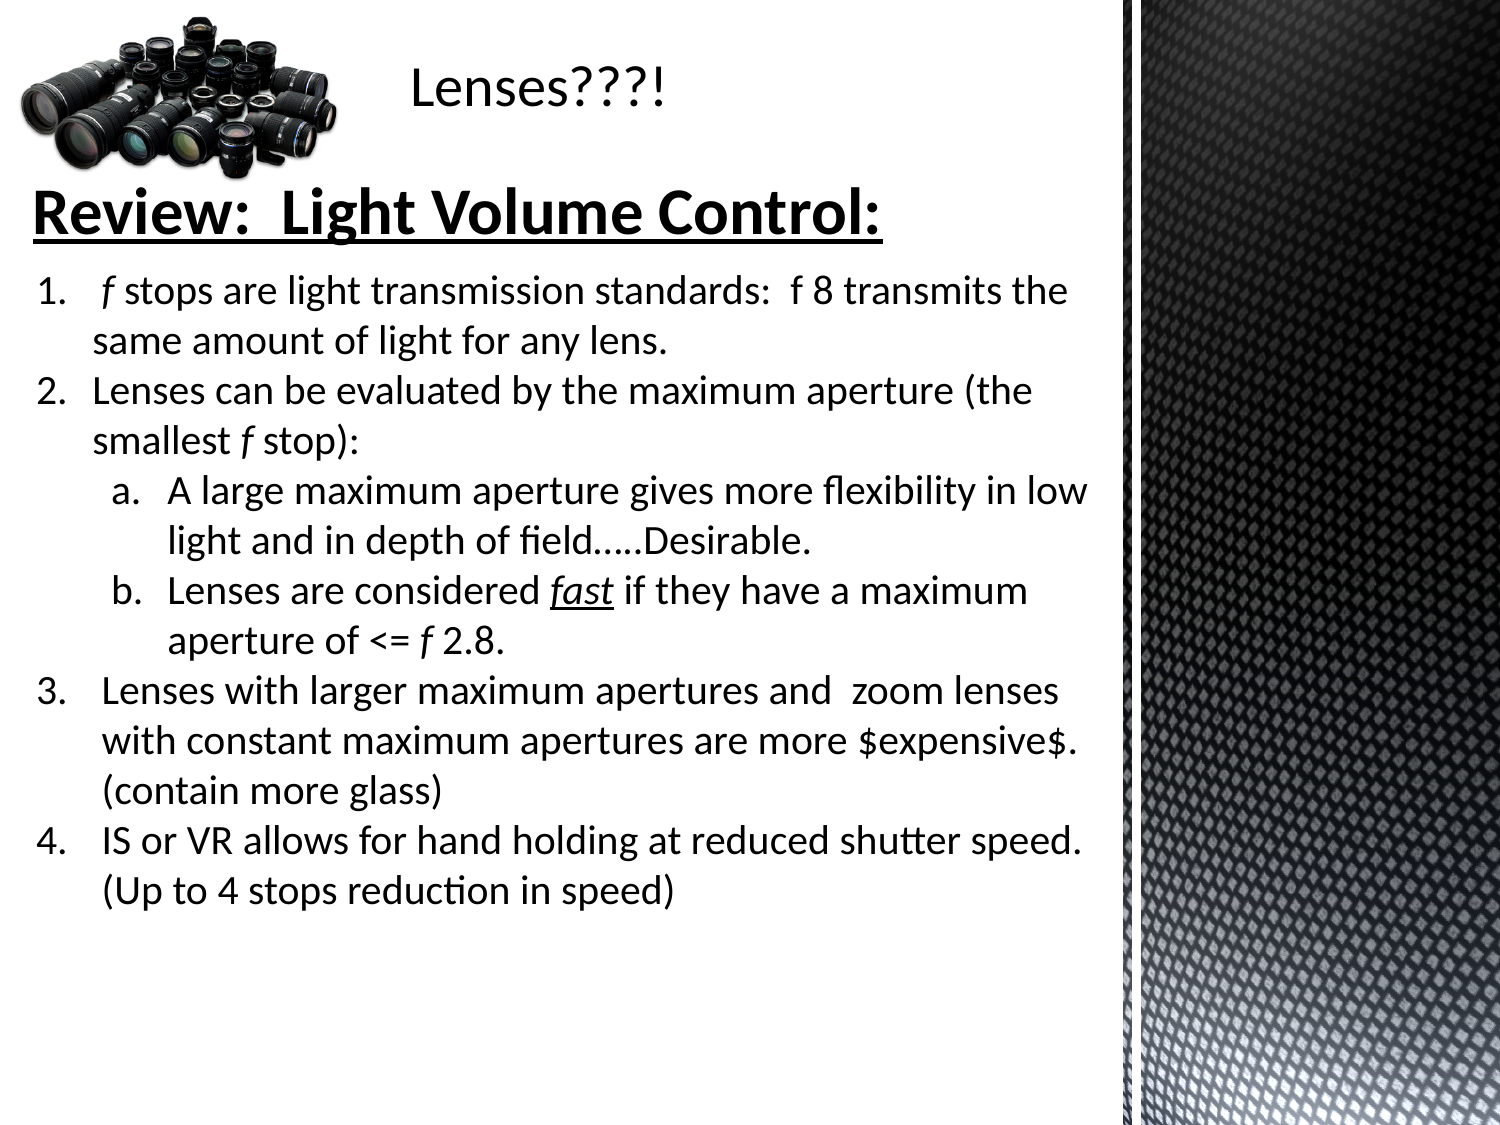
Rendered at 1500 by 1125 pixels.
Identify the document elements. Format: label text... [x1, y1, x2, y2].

picture [17, 9, 339, 185]
picture [1123, 0, 1500, 1125]
text_box f stops are light transmission standards: f 8 transmits the same amount of light for any lens. Lenses can be evaluated by the maximum aperture (the smallest f stop): A large maximum aperture gives more flexibility in low light and in depth of field…..Desirable. Lenses are considered fast if they have a maximum aperture of <= f 2.8. Lenses with larger maximum apertures and zoom lenses with constant maximum apertures are more $expensive$. (contain more glass) IS or VR allows for hand holding at reduced shutter speed. (Up to 4 stops reduction in speed) [21, 255, 1128, 921]
title Lenses???! [395, 30, 1093, 126]
subtitle Review: Light Volume Control: [17, 160, 1068, 256]
